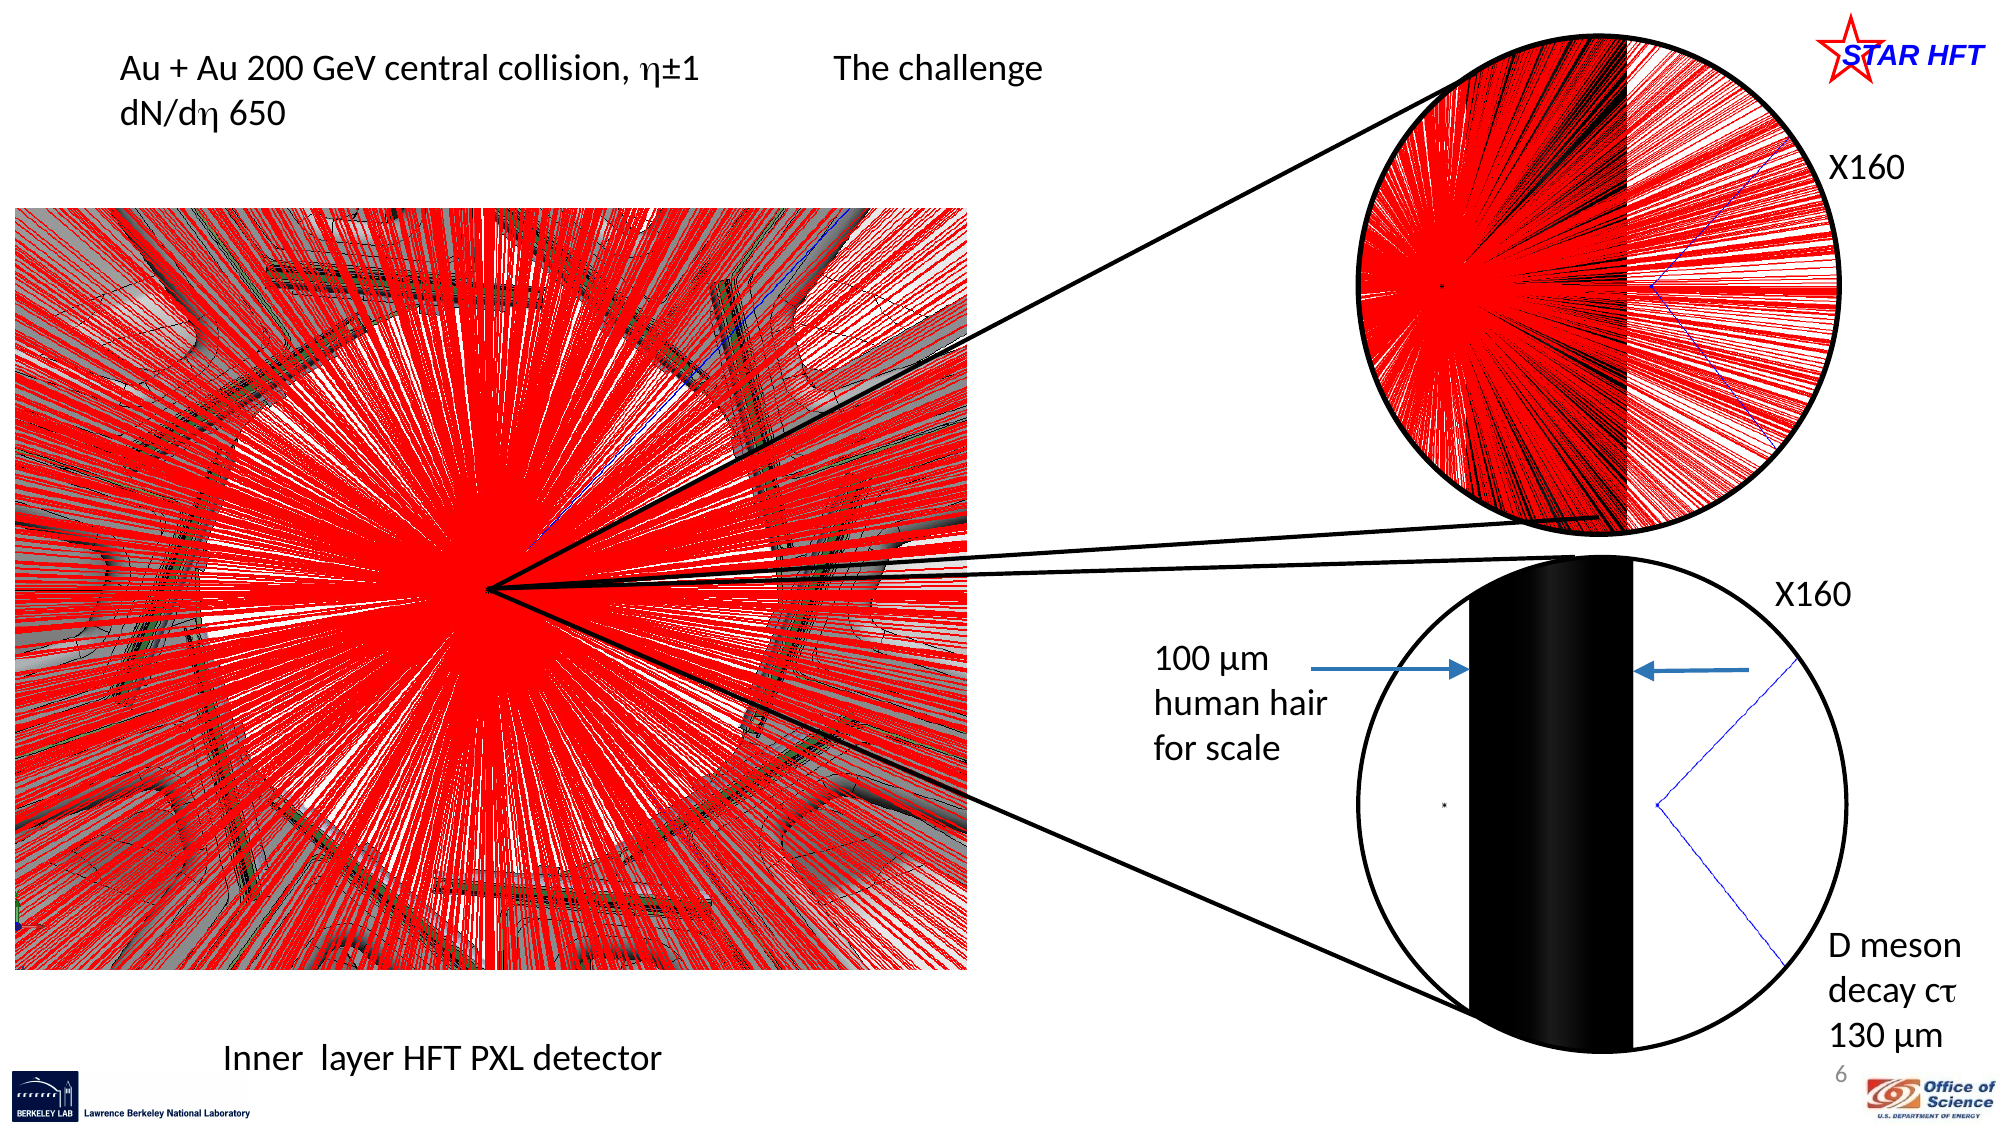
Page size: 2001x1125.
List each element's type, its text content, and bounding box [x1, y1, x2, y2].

text_box X160 [1813, 134, 1921, 194]
picture [1862, 1071, 2000, 1125]
text_box D meson decay c 130 µm [1813, 912, 2000, 1062]
text_box X160 [1760, 561, 1867, 622]
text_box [486, 589, 1476, 1017]
text_box Inner layer HFT PXL detector [208, 1025, 750, 1086]
text_box [1472, 34, 1841, 536]
picture [12, 1071, 250, 1122]
text_box [1476, 555, 1848, 1042]
slide_number 6 [1412, 1042, 1863, 1103]
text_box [490, 73, 1476, 534]
picture [15, 208, 490, 970]
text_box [486, 534, 1599, 589]
text_box Au + Au 200 GeV central collision, ±1 dN/d 650 [105, 35, 728, 140]
text_box The challenge [818, 35, 1194, 73]
